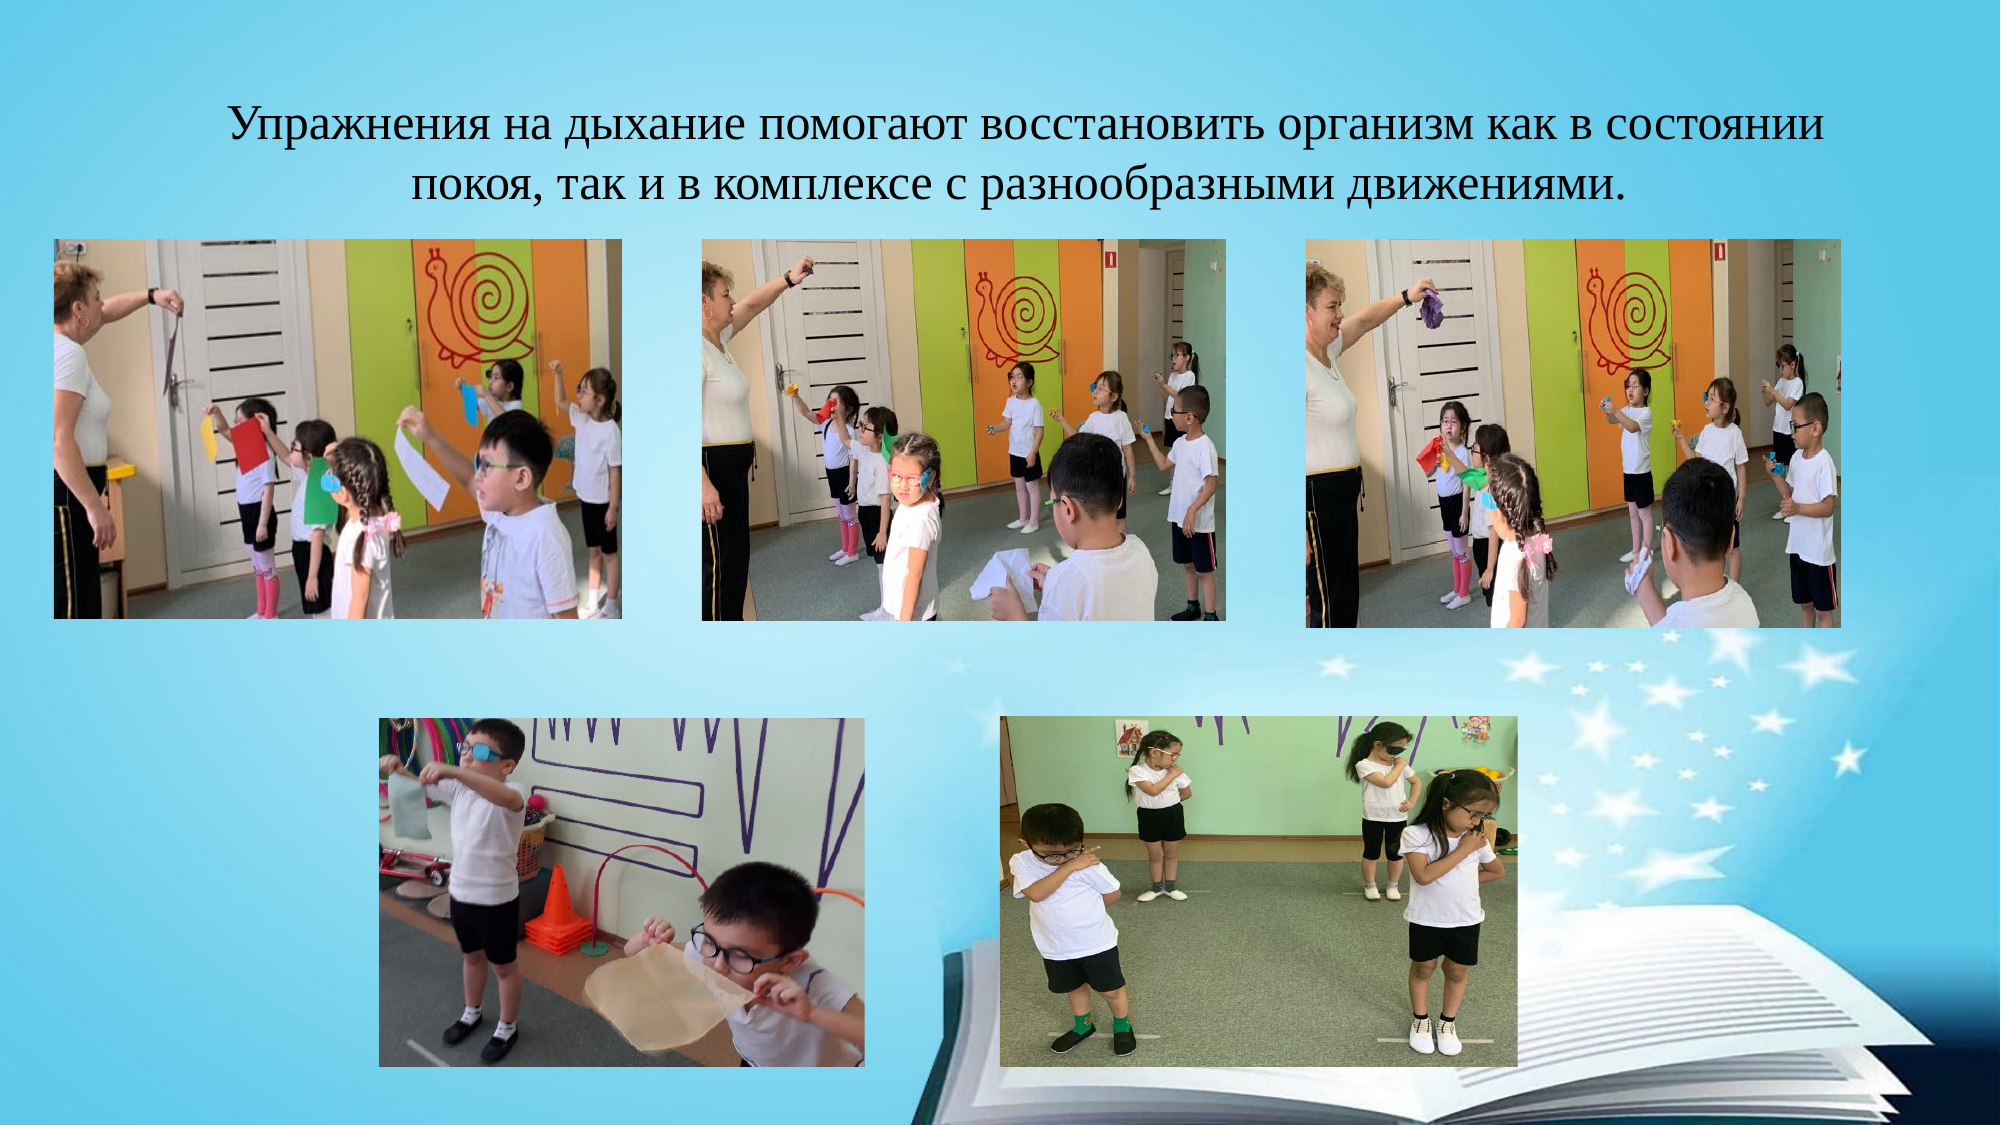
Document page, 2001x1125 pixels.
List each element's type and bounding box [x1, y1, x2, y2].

picture [1305, 239, 1841, 628]
picture [379, 718, 865, 1066]
picture [999, 716, 1518, 1066]
picture [53, 239, 622, 619]
list [0, 0, 2000, 1125]
picture [701, 239, 1226, 621]
